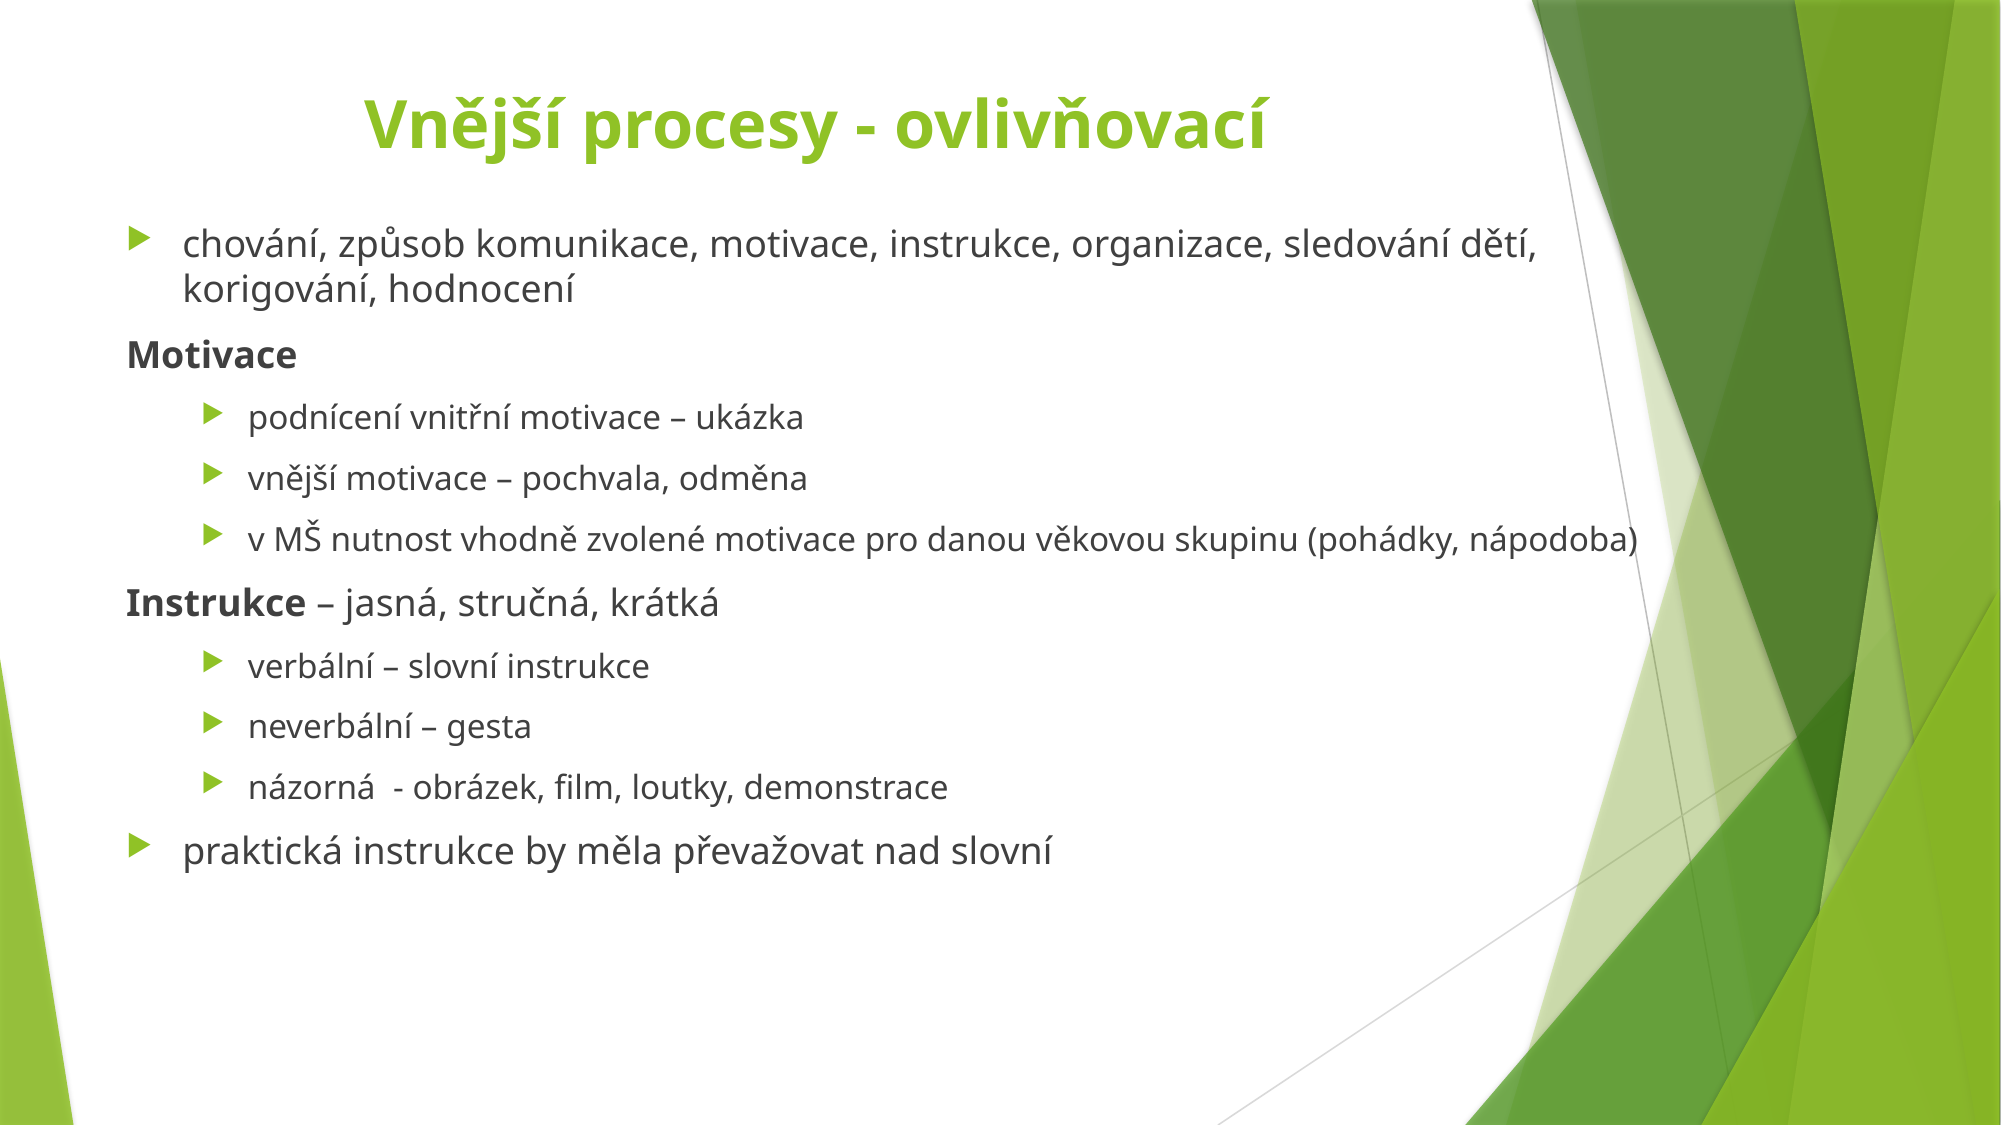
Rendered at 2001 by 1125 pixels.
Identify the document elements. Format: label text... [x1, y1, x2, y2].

list chování, způsob komunikace, motivace, instrukce, organizace, sledování dětí, korigování, hodnocení Motivace podnícení vnitřní motivace – ukázka vnější motivace – pochvala, odměna v MŠ nutnost vhodně zvolené motivace pro danou věkovou skupinu (pohádky, nápodoba) Instrukce – jasná, stručná, krátká verbální – slovní instrukce neverbální – gesta názorná - obrázek, film, loutky, demonstrace praktická instrukce by měla převažovat nad slovní [111, 212, 1685, 991]
title Vnější procesy - ovlivňovací [111, 74, 1522, 184]
